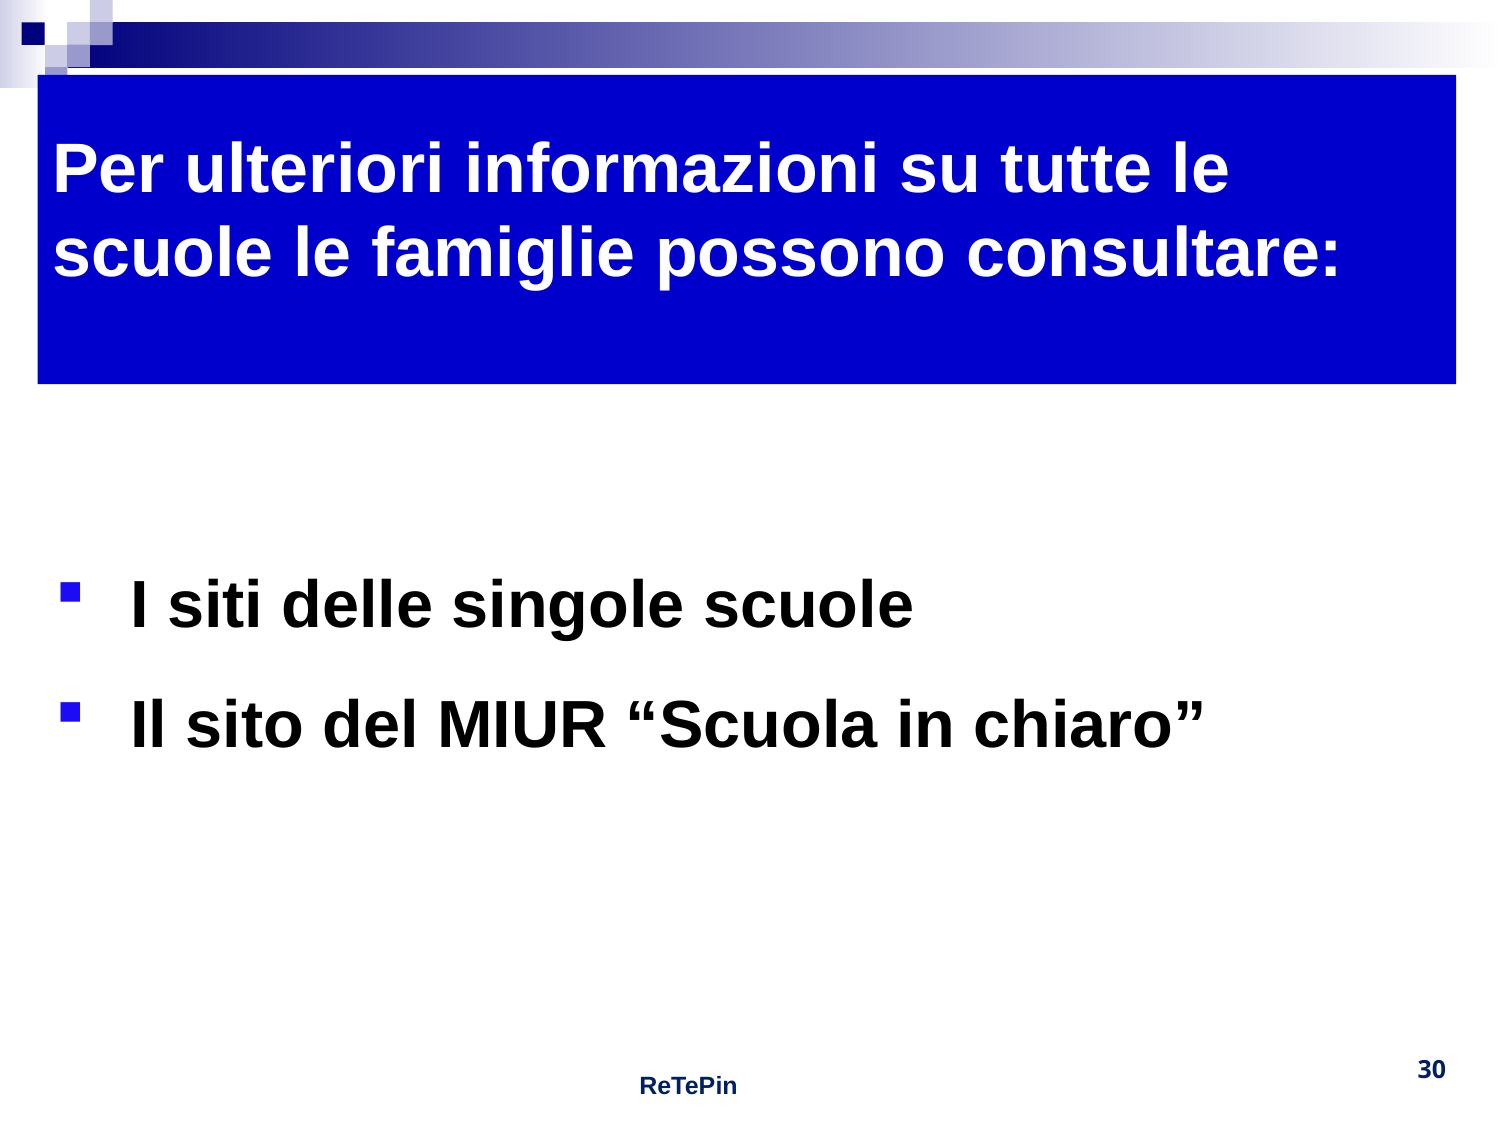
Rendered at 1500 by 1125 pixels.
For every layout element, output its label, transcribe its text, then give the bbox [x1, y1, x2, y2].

text_box I siti delle singole scuole Il sito del MIUR “Scuola in chiaro” [40, 513, 1439, 768]
text_box <number> [986, 1035, 1462, 1095]
text_box ReTePin [513, 1046, 864, 1107]
text_box Per ulteriori informazioni su tutte le scuole le famiglie possono consultare: [37, 74, 1457, 385]
